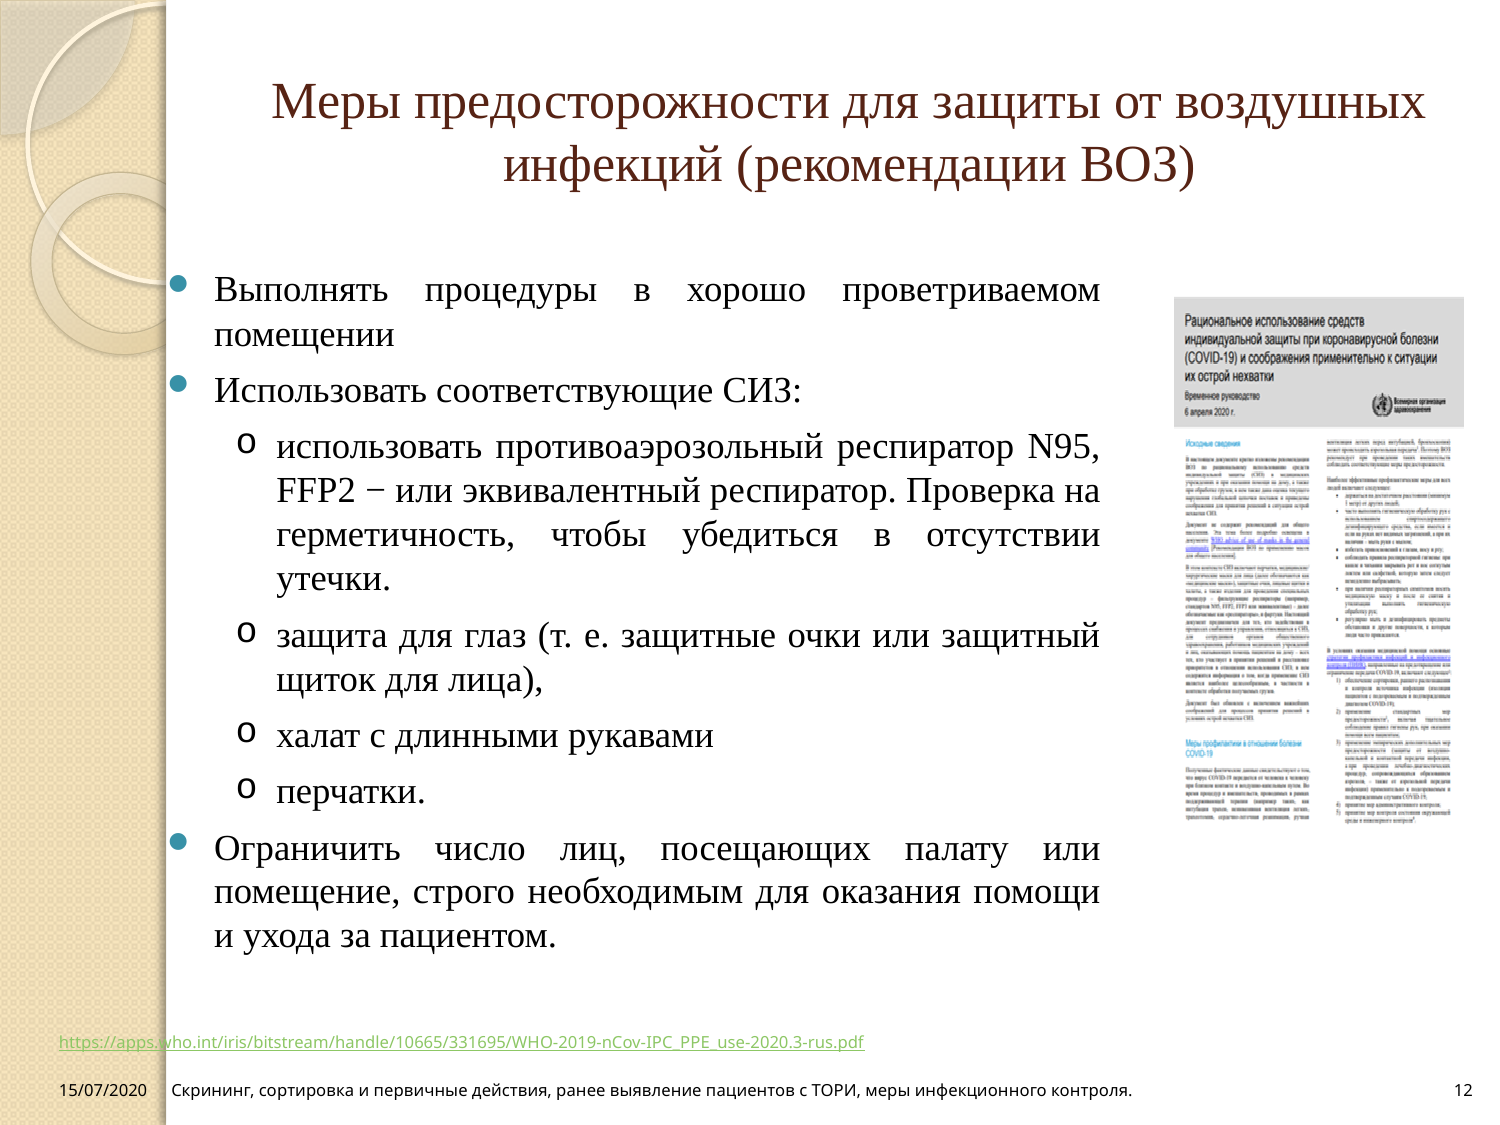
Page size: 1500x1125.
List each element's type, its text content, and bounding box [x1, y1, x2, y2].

text_box 15/07/2020 [58, 1079, 157, 1100]
text_box [58, 194, 1063, 243]
picture [1174, 294, 1464, 831]
text_box Скрининг, сортировка и первичные действия, ранее выявление пациентов с ТОРИ, меры инфекционного контроля. [171, 1079, 1390, 1100]
title Меры предосторожности для защиты от воздушных инфекций (рекомендации ВОЗ) [234, 35, 1465, 223]
list Выполнять процедуры в хорошо проветриваемом помещении Использовать соответствующие СИЗ: использовать противоаэрозольный респиратор N95, FFP2 − или эквивалентный респиратор. Проверка на герметичность, чтобы убедиться в отсутствии утечки. защита для глаз (т. е. защитные очки или защитный щиток для лица), халат с длинными рукавами перчатки. Ограничить число лиц, посещающих палату или помещение, строго необходимым для оказания помощи и ухода за пациентом. [140, 257, 1116, 964]
text_box 12 [1390, 1079, 1473, 1103]
text_box https://apps.who.int/iris/bitstream/handle/10665/331695/WHO-2019-nCov-IPC_PPE_use-2020.3-rus.pdf [58, 1032, 1441, 1067]
